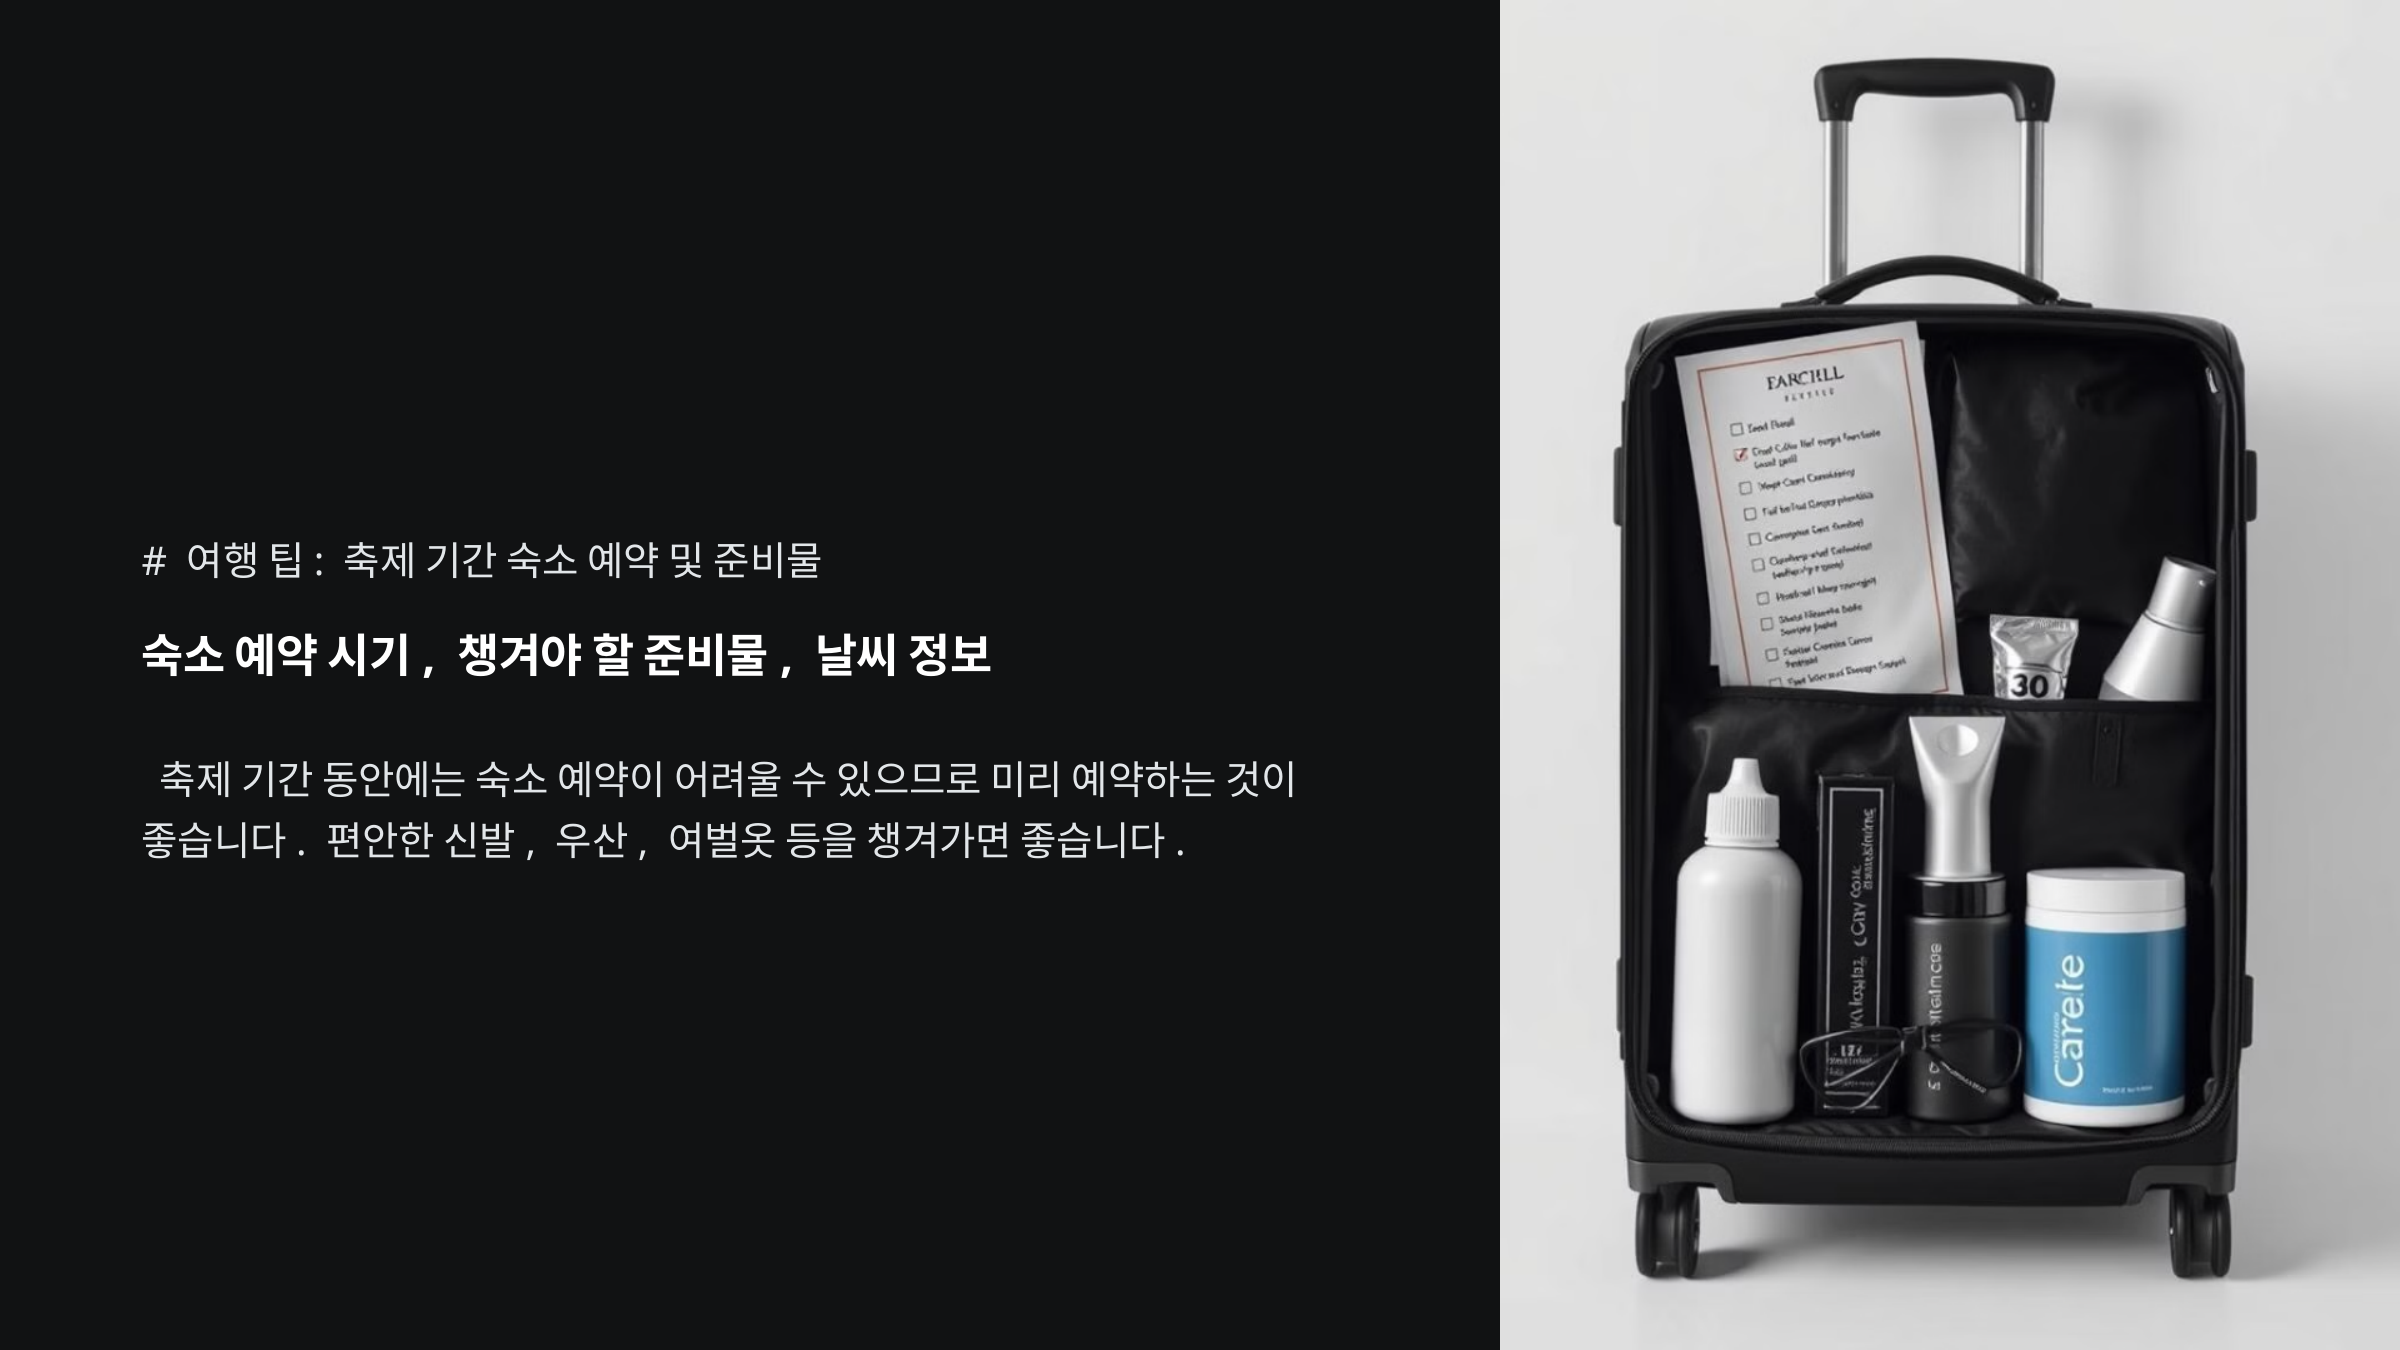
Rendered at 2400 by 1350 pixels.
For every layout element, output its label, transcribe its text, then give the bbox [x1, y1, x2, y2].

text_box 숙소 예약 시기, 챙겨야 할 준비물, 날씨 정보 [141, 623, 965, 682]
picture [1499, 0, 2400, 1350]
text_box 축제 기간 동안에는 숙소 예약이 어려울 수 있으므로 미리 예약하는 것이 좋습니다. 편안한 신발, 우산, 여벌옷 등을 챙겨가면 좋습니다. [141, 742, 1359, 864]
text_box # 여행 팁: 축제 기간 숙소 예약 및 준비물 [141, 522, 1359, 584]
